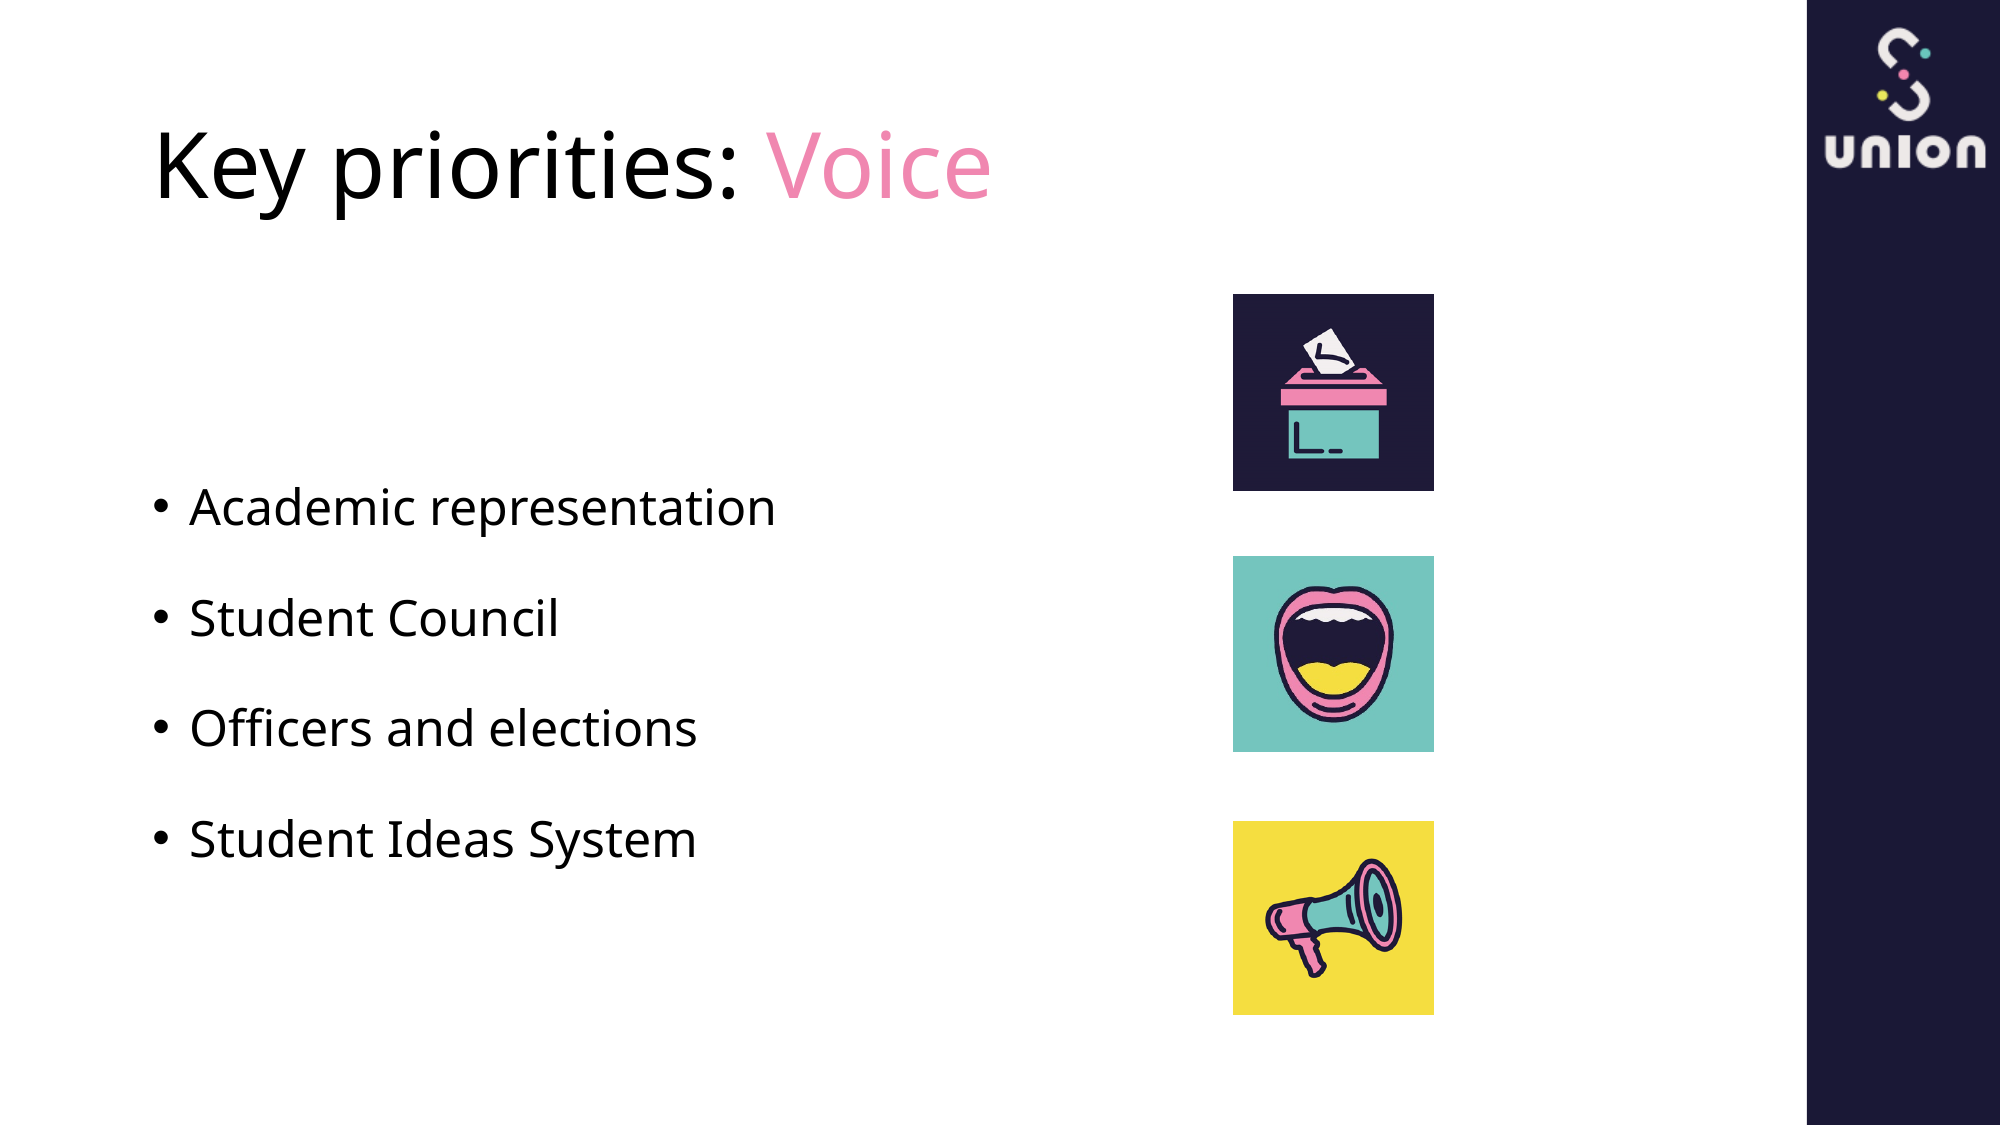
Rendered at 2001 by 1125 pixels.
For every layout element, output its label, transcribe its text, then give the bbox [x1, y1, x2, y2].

title Key priorities: Voice [137, 59, 1696, 278]
list Academic representation Student Council Officers and elections Student Ideas System [137, 299, 894, 1014]
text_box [1233, 294, 1434, 1016]
